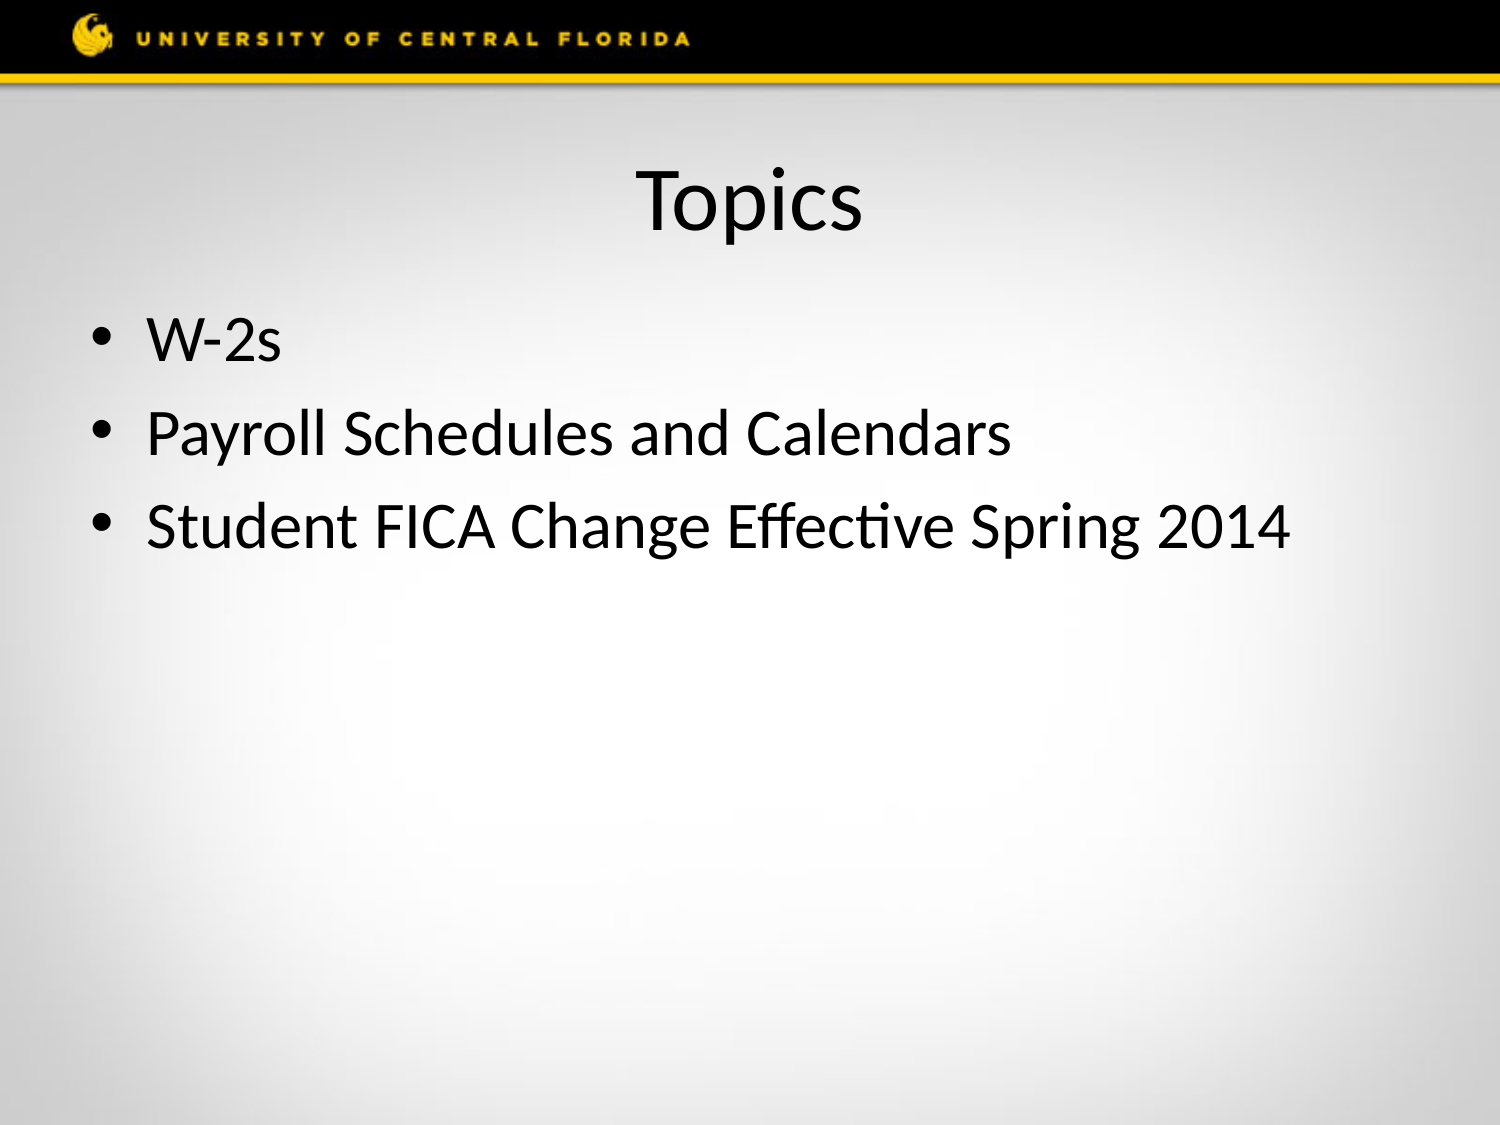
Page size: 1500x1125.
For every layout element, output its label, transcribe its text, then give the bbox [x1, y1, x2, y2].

picture [0, 0, 1500, 1125]
list W-2s Payroll Schedules and Calendars Student FICA Change Effective Spring 2014 [75, 287, 1425, 1005]
title Topics [75, 125, 1425, 263]
